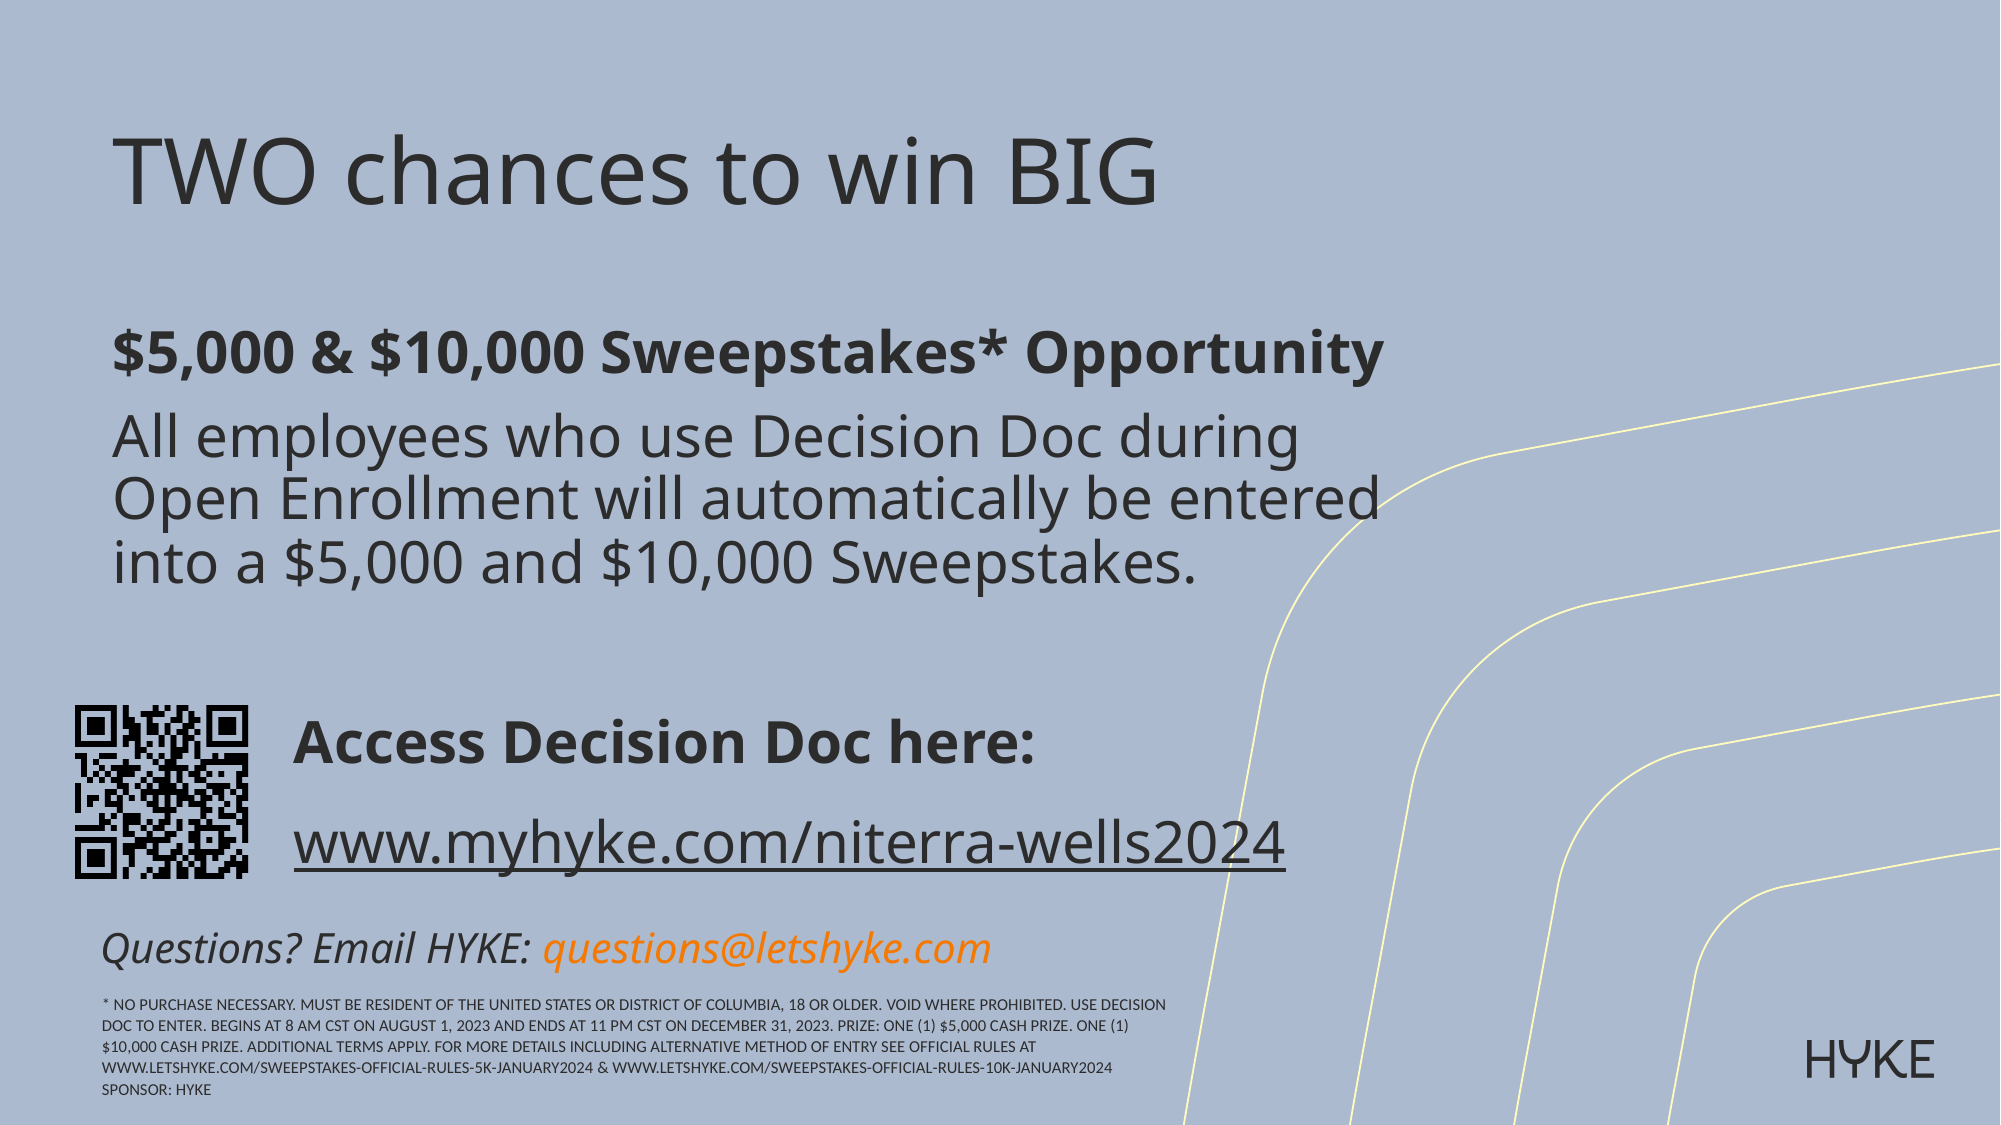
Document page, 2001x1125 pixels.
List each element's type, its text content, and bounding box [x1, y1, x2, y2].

picture [69, 699, 254, 885]
text_box Questions? Email HYKE: questions@letshyke.com [98, 912, 1617, 980]
text_box Access Decision Doc here: www.myhyke.com/niterra-wells2024 [291, 694, 1811, 885]
list $5,000 & $10,000 Sweepstakes* Opportunity All employees who use Decision Doc during Open Enrollment will automatically be entered into a $5,000 and $10,000 Sweepstakes. [98, 315, 1440, 695]
picture [1807, 1040, 1934, 1078]
text_box * NO PURCHASE NECESSARY. MUST BE RESIDENT OF THE UNITED STATES OR DISTRICT OF COLUMBIA, 18 OR OLDER. VOID WHERE PROHIBITED. USE DECISION DOC TO ENTER. BEGINS AT 8 AM CST ON AUGUST 1, 2023 AND ENDS AT 11 PM CST ON DECEMBER 31, 2023. PRIZE: ONE (1) $5,000 CASH PRIZE. ONE (1) $10,000 CASH PRIZE. ADDITIONAL TERMS APPLY. FOR MORE DETAILS INCLUDING ALTERNATIVE METHOD OF ENTRY SEE OFFICIAL RULES AT WWW.LETSHYKE.COM/SWEEPSTAKES-OFFICIAL-RULES-5K-JANUARY2024 & WWW.LETSHYKE.COM/SWEEPSTAKES-OFFICIAL-RULES-10K-JANUARY2024 SPONSOR: HYKE [87, 985, 1184, 1106]
title TWO chances to win BIG [98, 117, 1599, 283]
